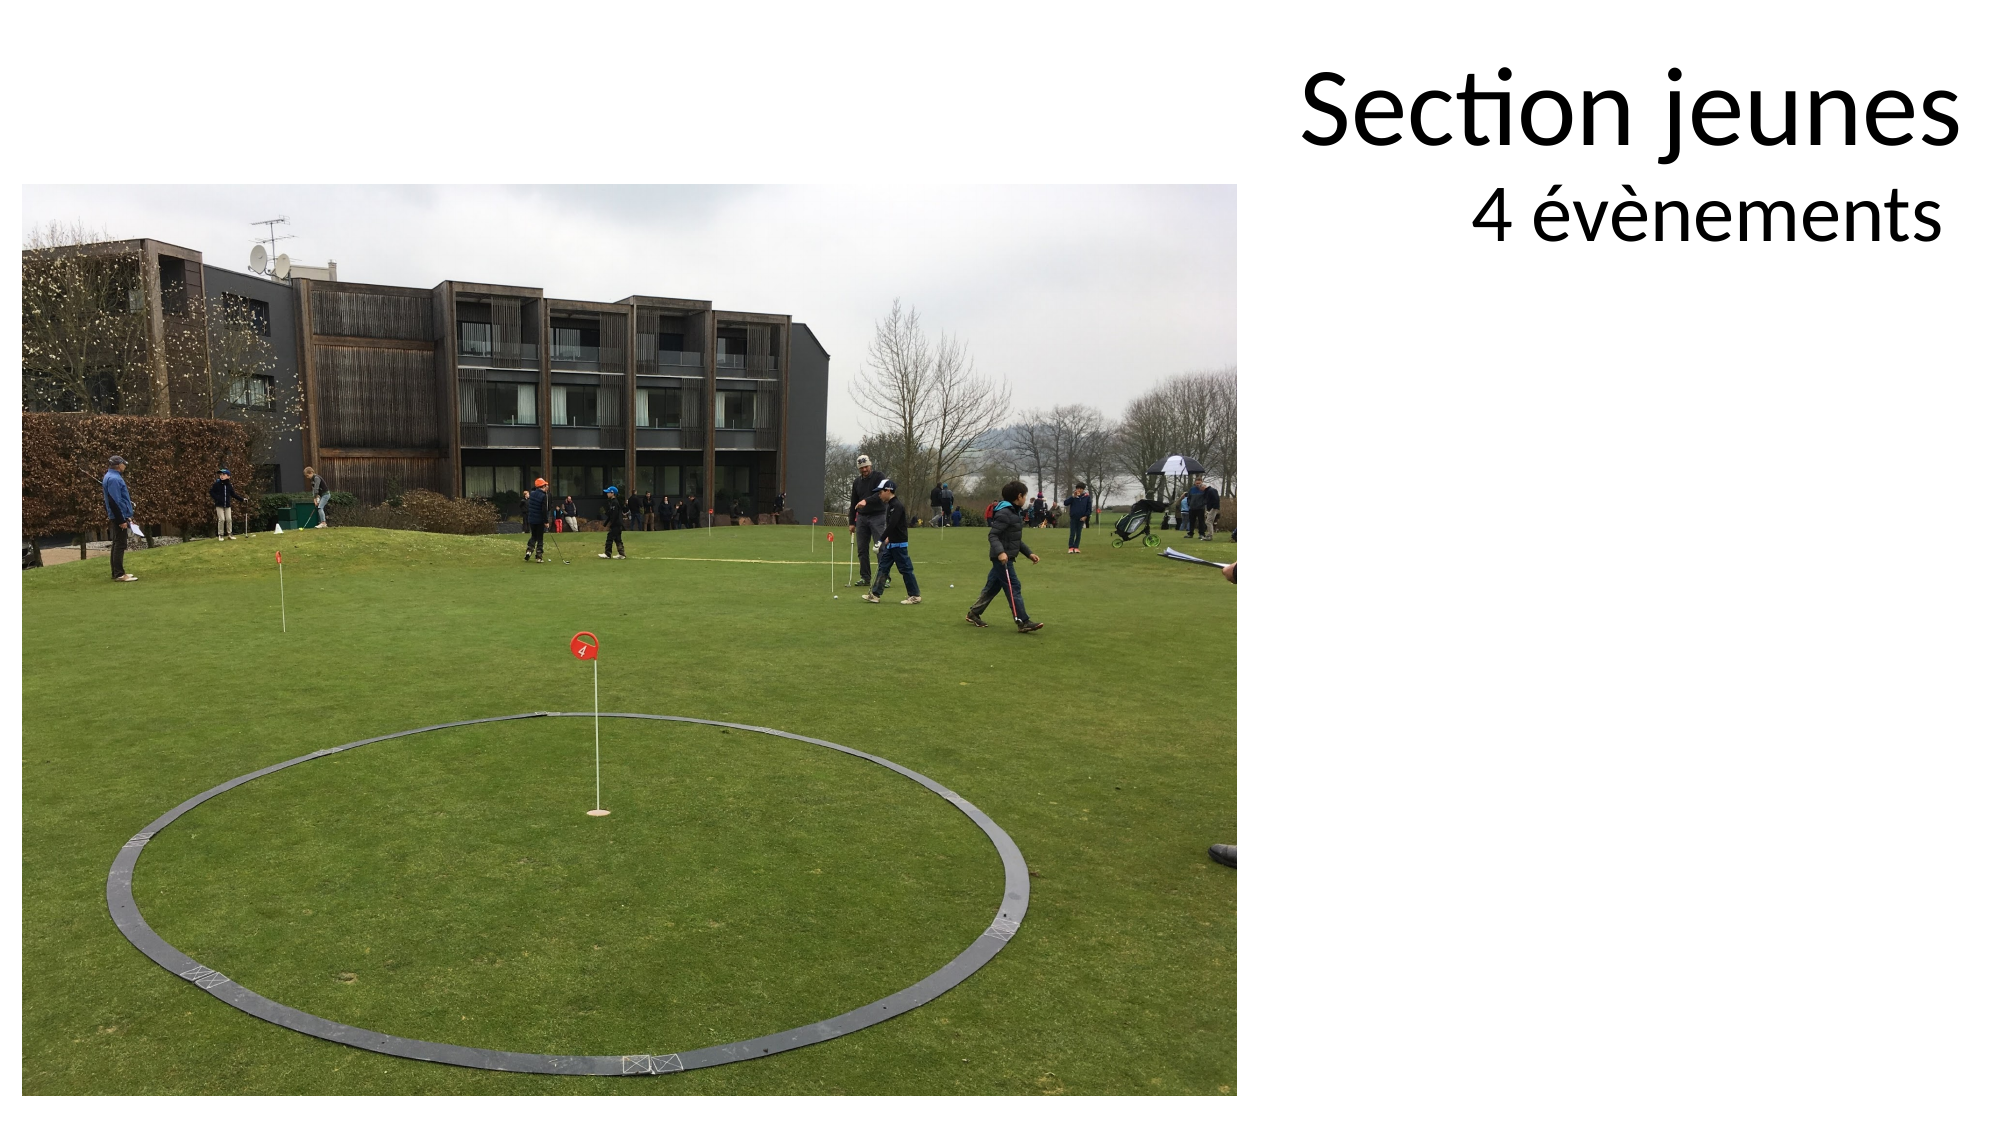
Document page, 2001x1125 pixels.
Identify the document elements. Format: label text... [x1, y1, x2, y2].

title Section jeunes 4 évènements [1059, 29, 1978, 402]
picture [21, 183, 1238, 1096]
